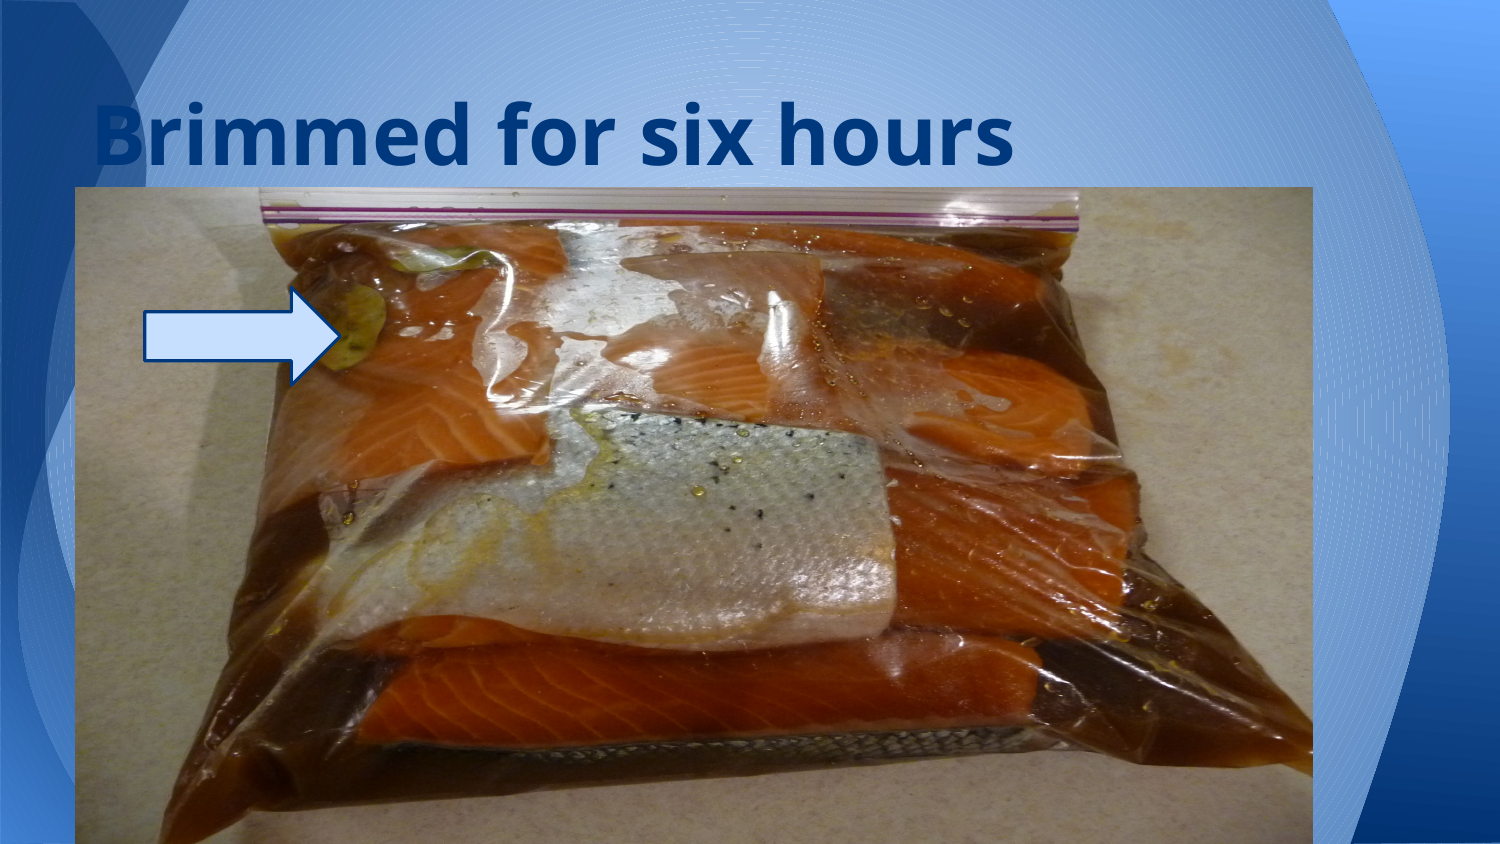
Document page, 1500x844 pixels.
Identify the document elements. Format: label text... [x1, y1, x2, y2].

picture [74, 187, 1313, 844]
title Brimmed for six hours [75, 33, 1425, 197]
